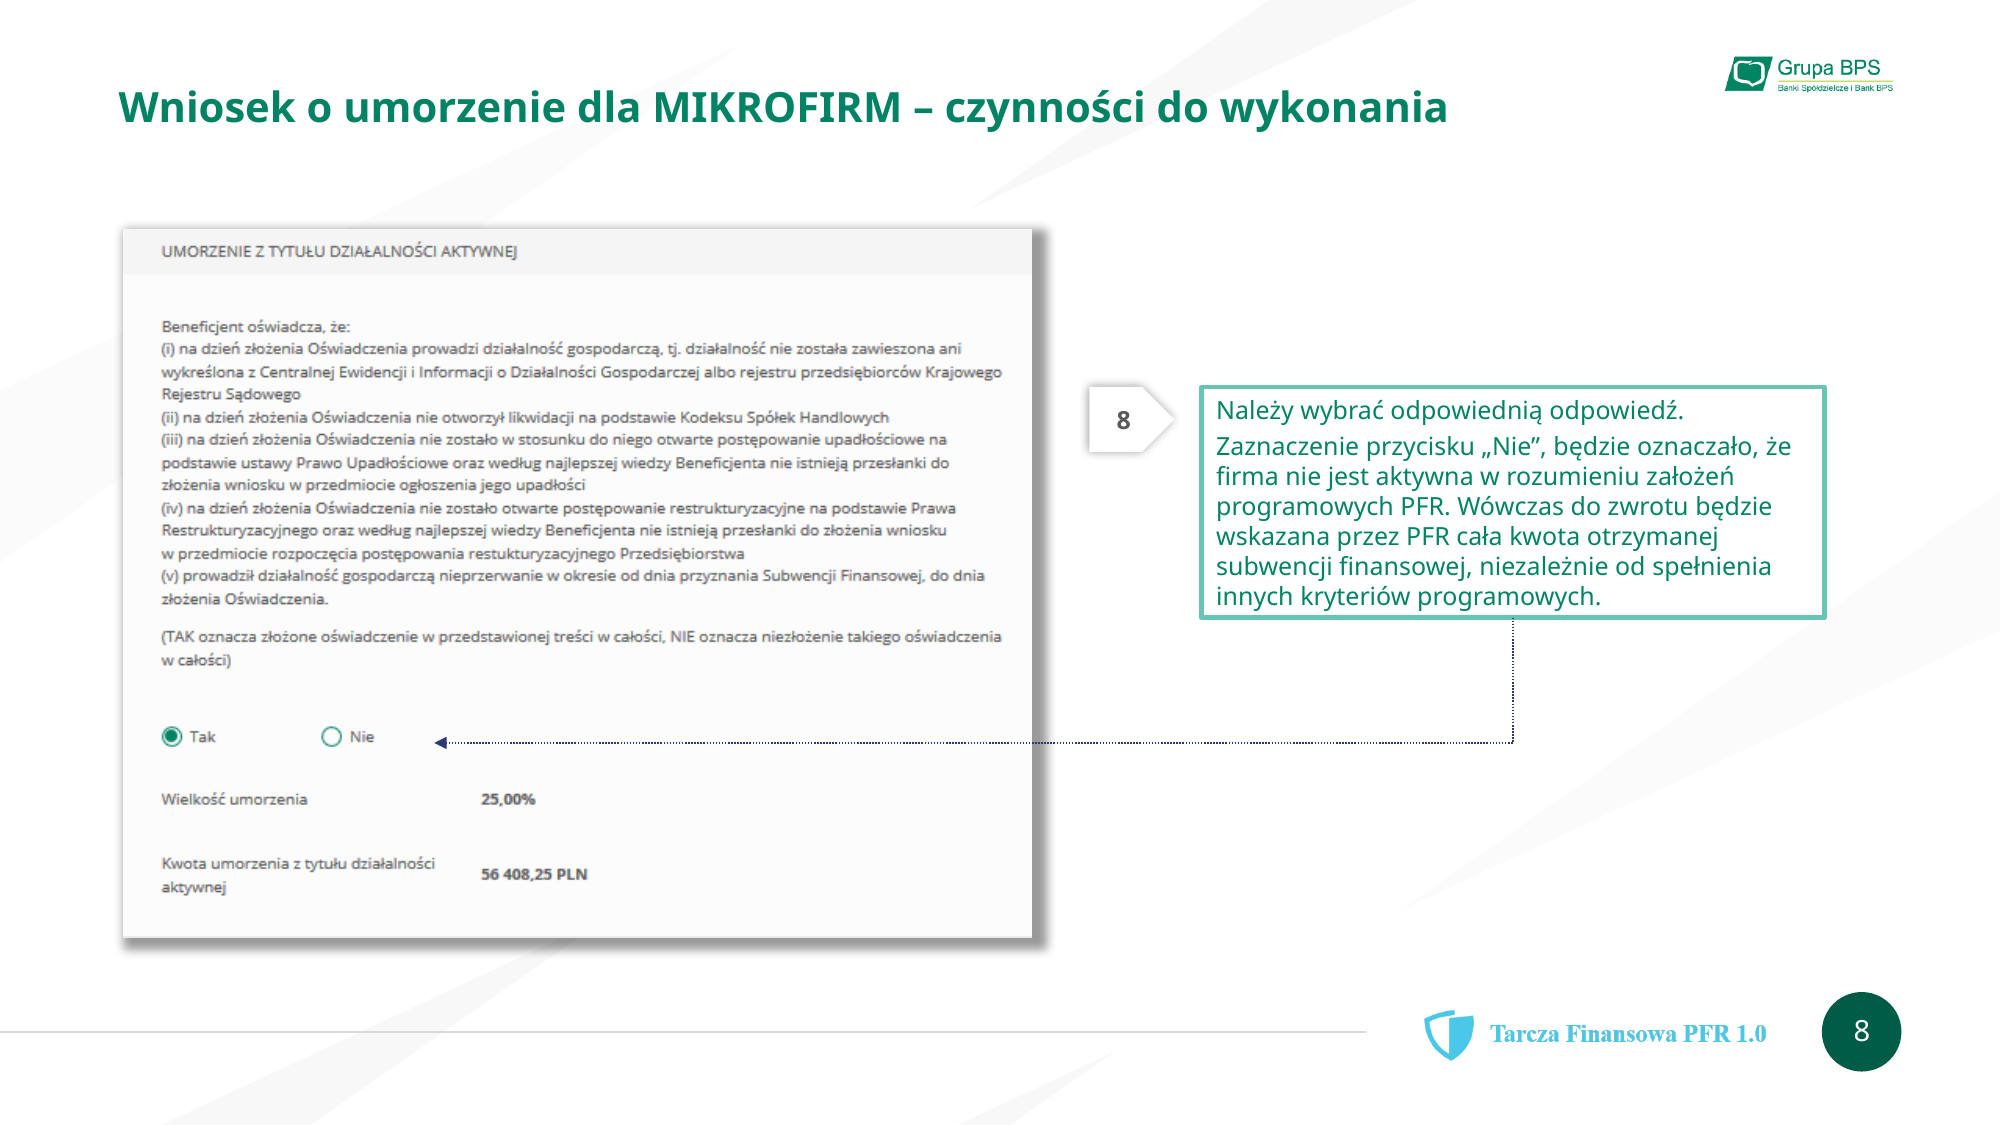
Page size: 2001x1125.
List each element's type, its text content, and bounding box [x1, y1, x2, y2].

picture [1413, 1000, 1787, 1067]
picture [1715, 52, 1901, 112]
slide_number 8 [1831, 1001, 1893, 1062]
picture [123, 229, 896, 938]
text_box Należy wybrać odpowiednią odpowiedź. Zaznaczenie przycisku „Nie”, będzie oznaczało, że firma nie jest aktywna w rozumieniu założeń programowych PFR. Wówczas do zwrotu będzie wskazana przez PFR cała kwota otrzymanej subwencji finansowej, niezależnie od spełnienia innych kryteriów programowych. [1201, 386, 1825, 618]
text_box 8 [1087, 384, 1177, 454]
text_box Wniosek o umorzenie dla MIKROFIRM – czynności do wykonania [103, 73, 1904, 191]
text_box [896, 126, 1051, 1125]
